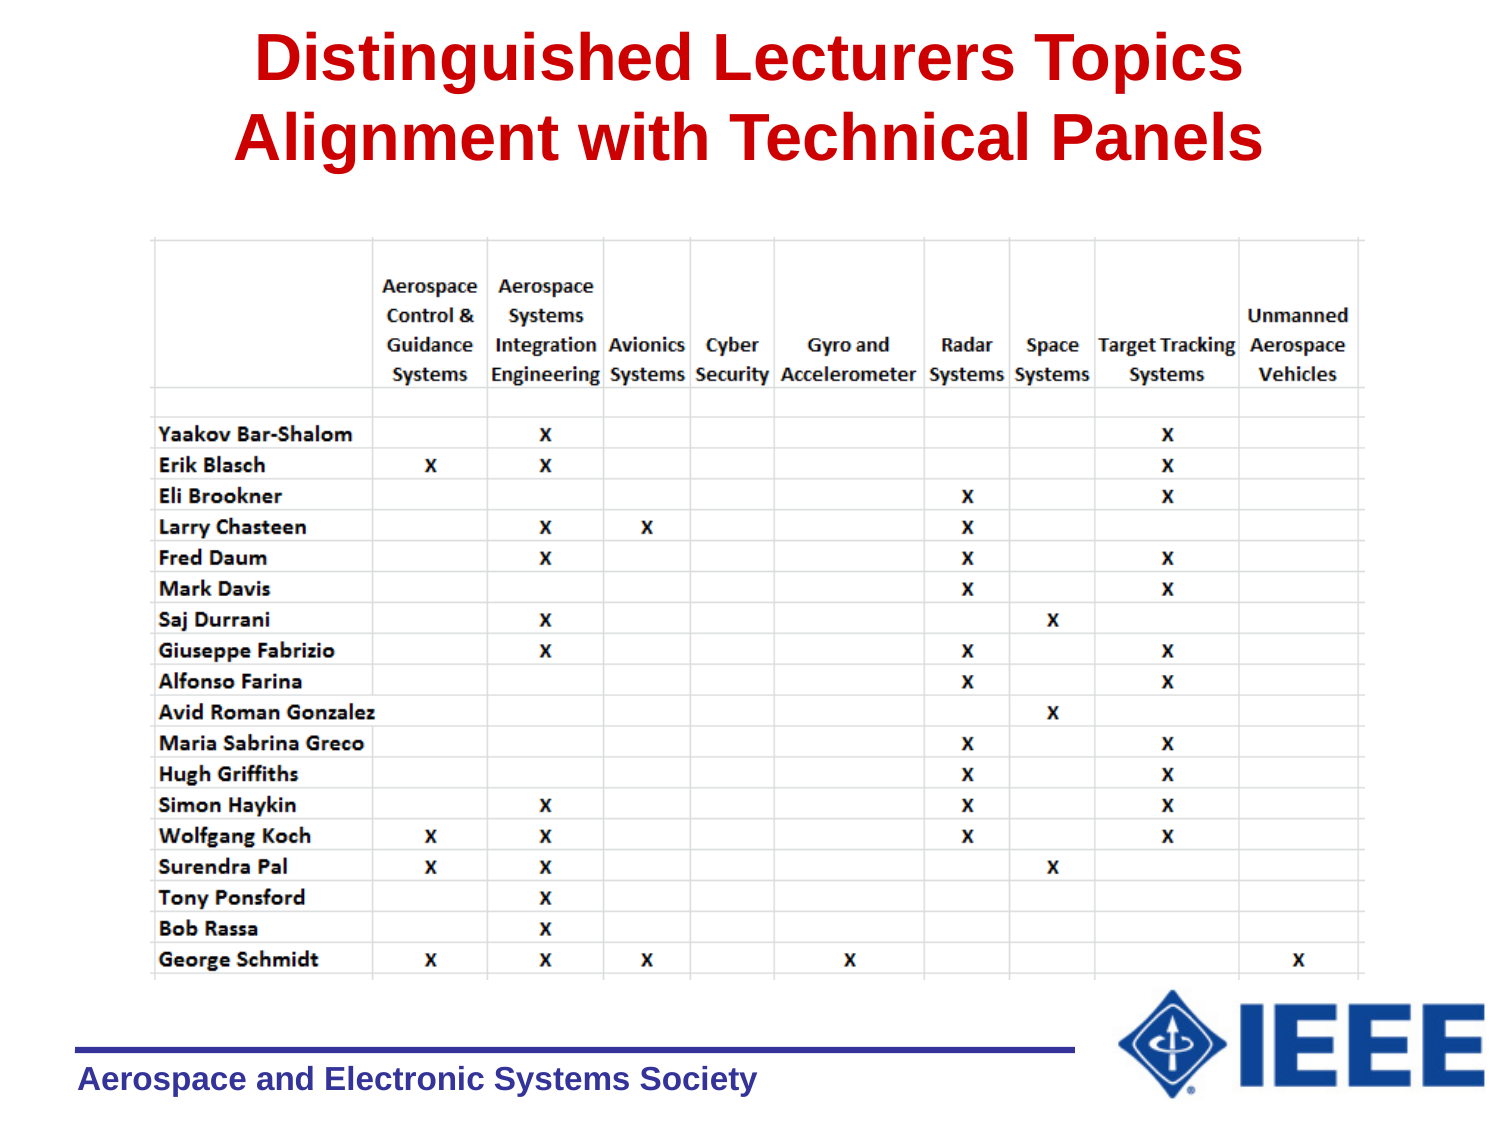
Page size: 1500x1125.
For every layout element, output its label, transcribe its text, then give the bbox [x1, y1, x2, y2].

title Distinguished Lecturers Topics Alignment with Technical Panels [49, 24, 1451, 163]
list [149, 237, 1365, 981]
picture [1112, 987, 1488, 1102]
